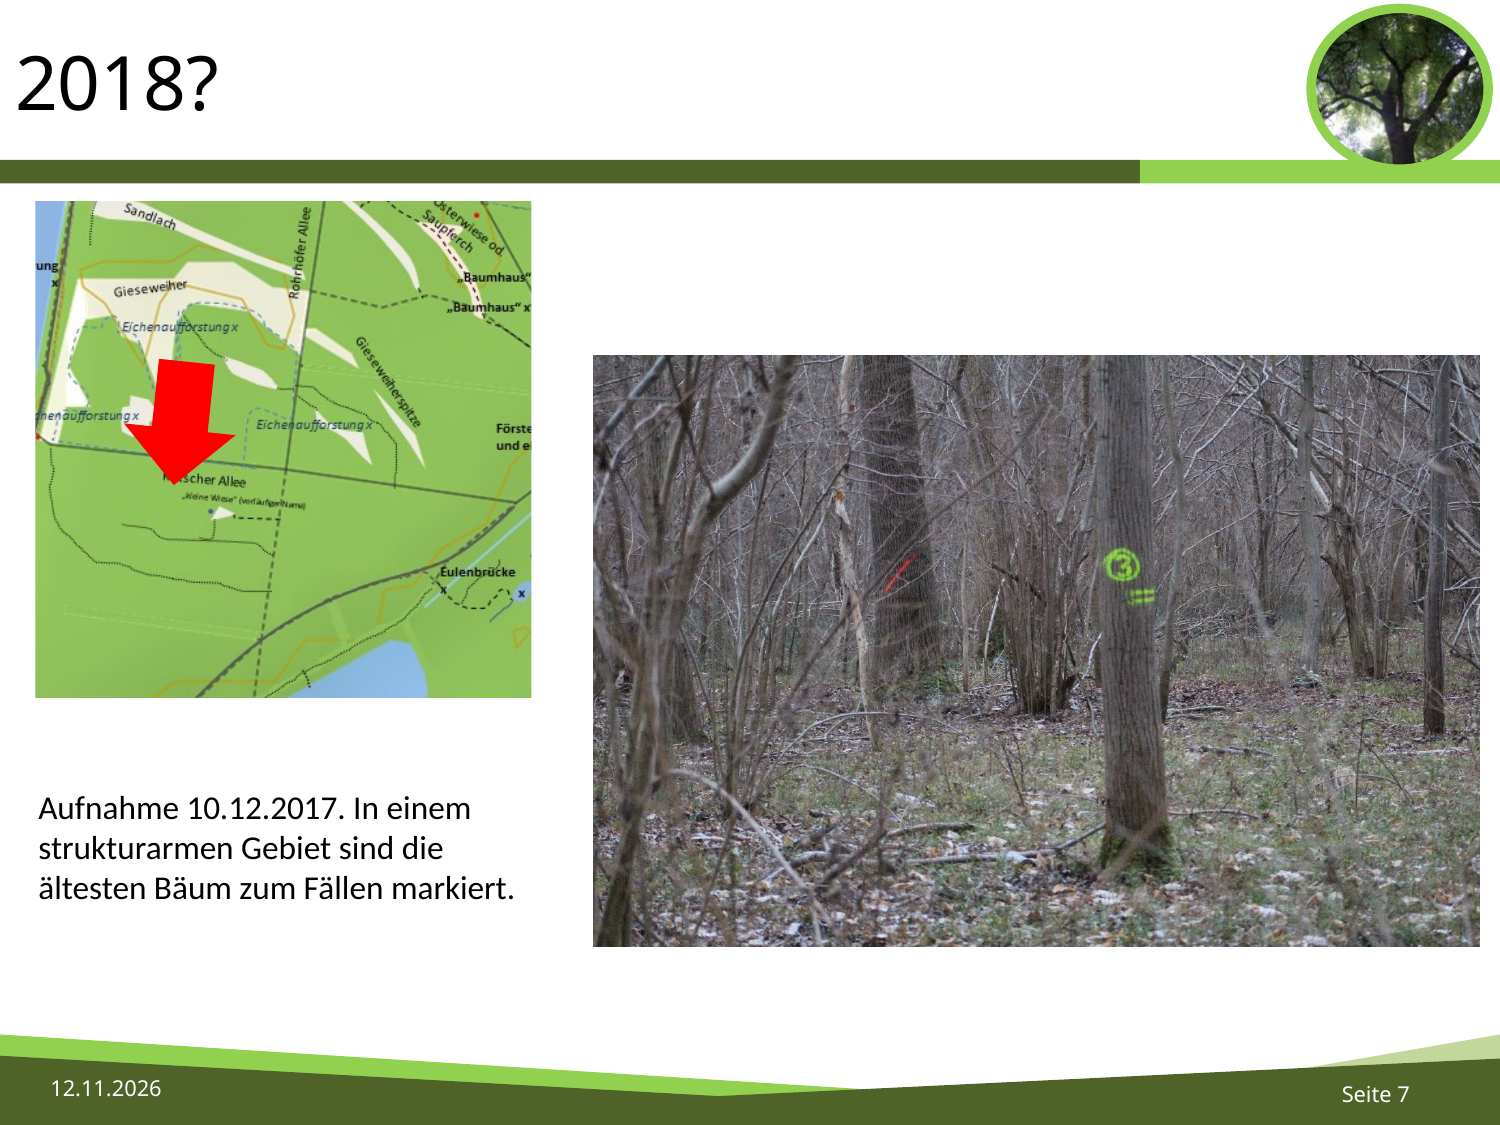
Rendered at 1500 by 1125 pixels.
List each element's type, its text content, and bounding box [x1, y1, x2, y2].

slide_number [35, 1051, 386, 1112]
slide_number Seite 7 [1074, 1057, 1425, 1118]
picture [35, 201, 532, 698]
text_box Aufnahme 10.12.2017. In einem strukturarmen Gebiet sind die ältesten Bäum zum Fällen markiert. [23, 779, 544, 914]
picture [592, 355, 1480, 947]
title 2018? [0, 0, 1500, 160]
picture [1375, 160, 1424, 164]
